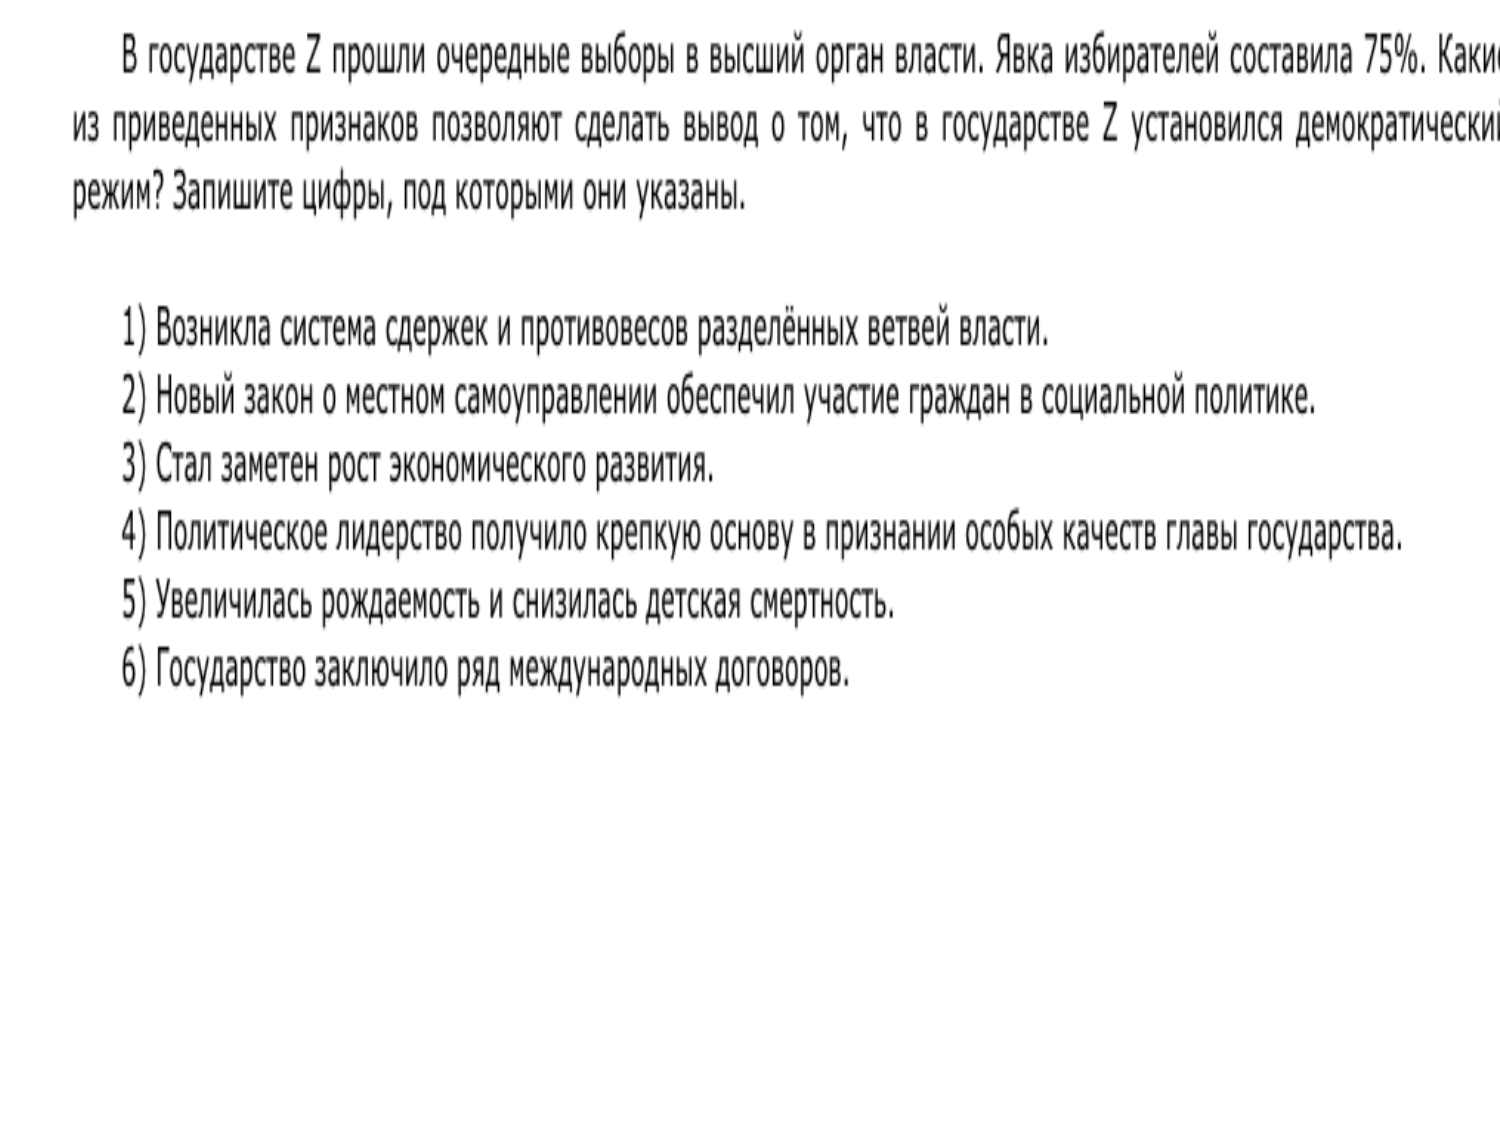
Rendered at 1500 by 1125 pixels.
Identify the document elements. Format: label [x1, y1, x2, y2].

picture [0, 0, 1500, 717]
